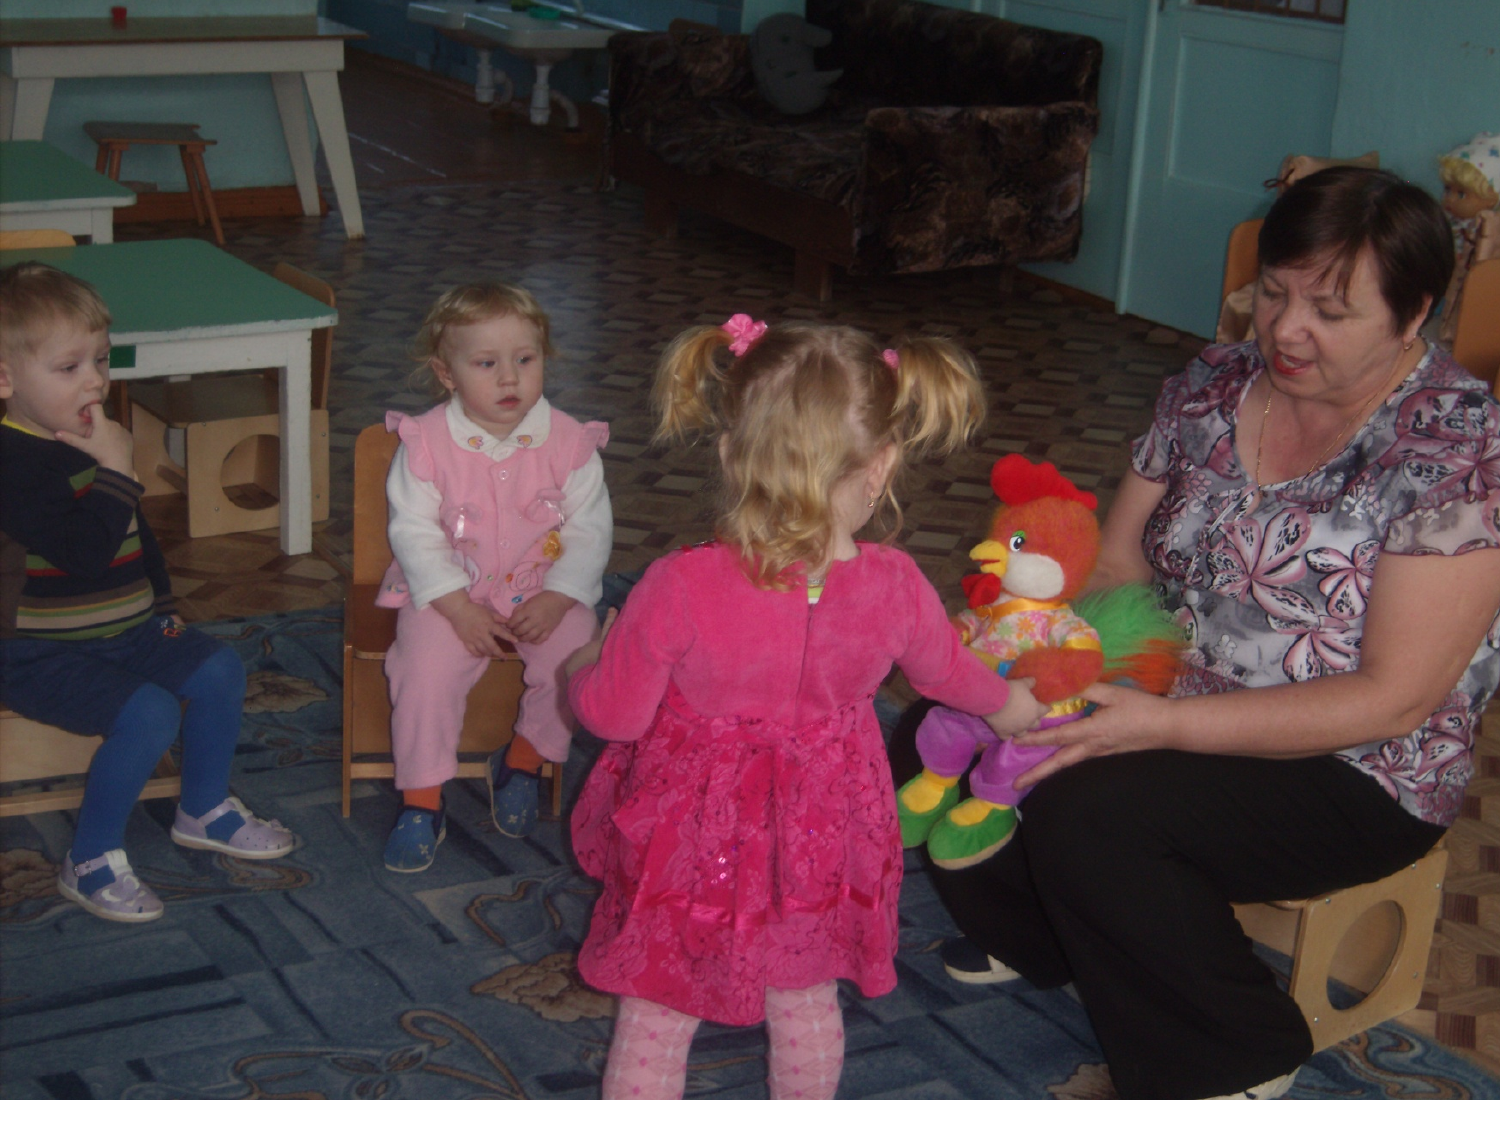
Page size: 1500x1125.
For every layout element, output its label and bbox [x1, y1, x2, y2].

list [0, 0, 1500, 1101]
